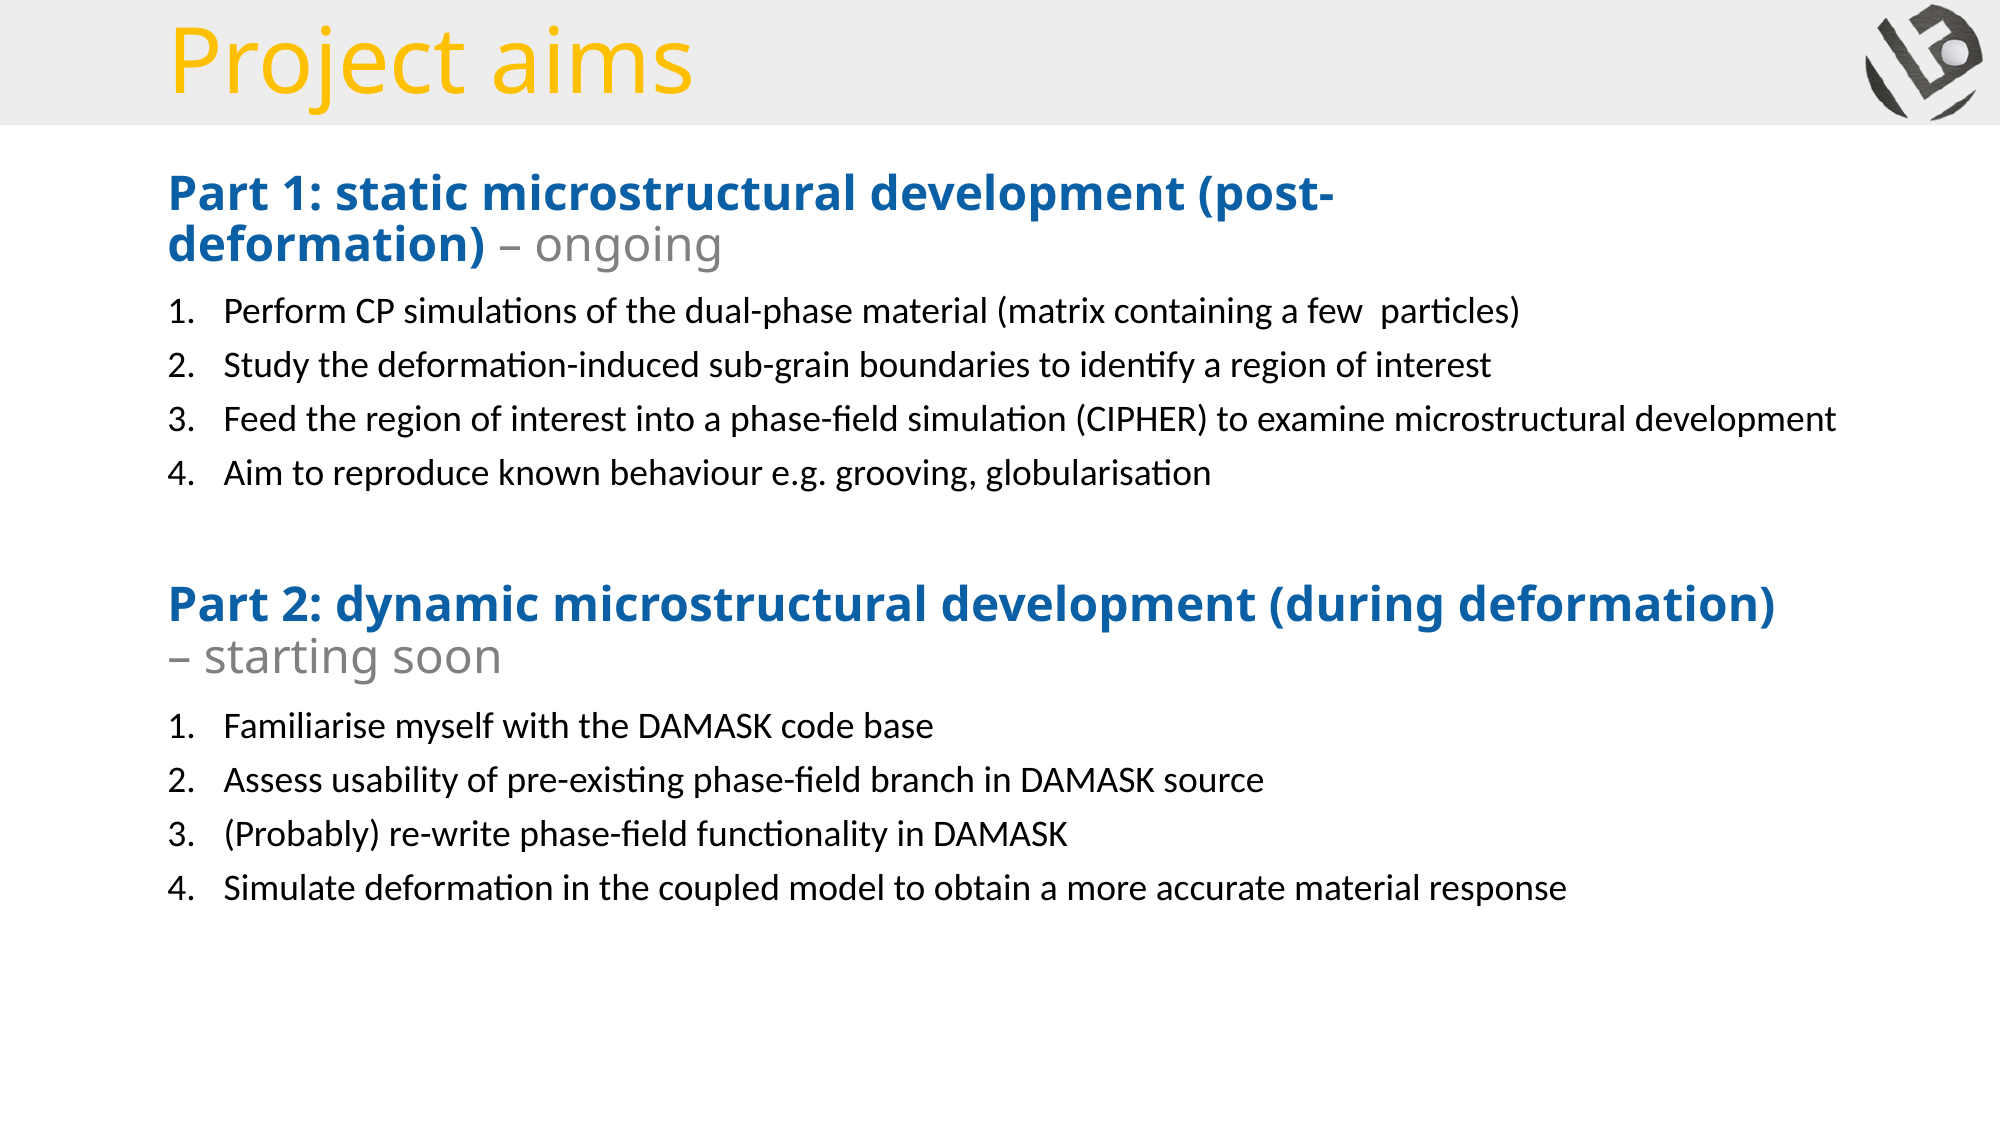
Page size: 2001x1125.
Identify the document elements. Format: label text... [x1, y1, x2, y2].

text_box [0, 0, 1859, 126]
text_box Part 1: static microstructural development (post-deformation) – ongoing [152, 188, 1641, 252]
picture [1859, 0, 1990, 139]
text_box Project aims [152, 7, 1848, 119]
text_box Part 2: dynamic microstructural development (during deformation) – starting soon [152, 600, 1822, 664]
text_box [1990, 0, 2000, 126]
text_box Familiarise myself with the DAMASK code base Assess usability of pre-existing phase-field branch in DAMASK source (Probably) re-write phase-field functionality in DAMASK Simulate deformation in the coupled model to obtain a more accurate material response [152, 684, 1900, 915]
